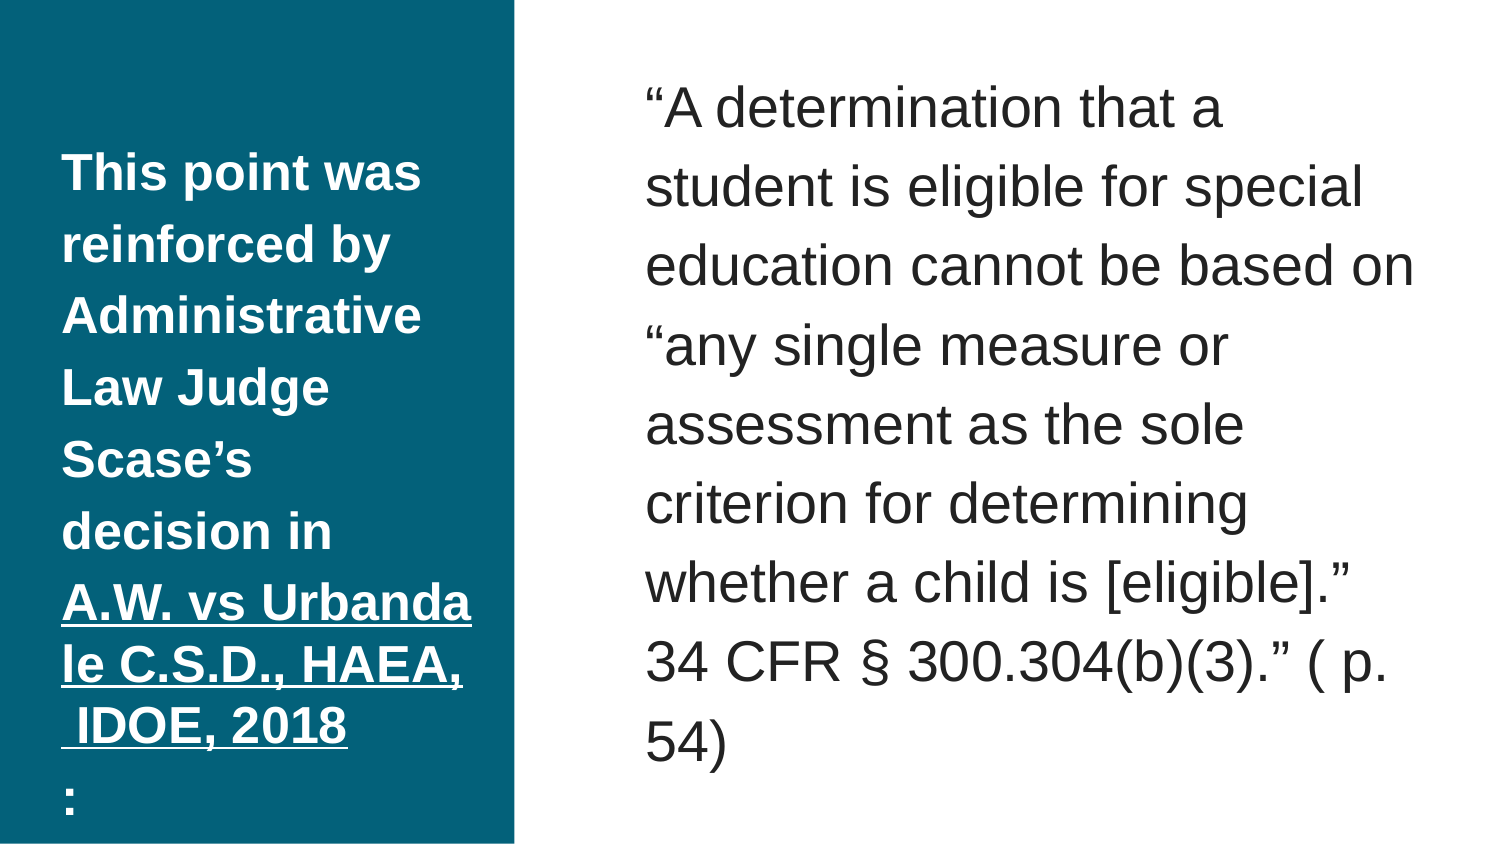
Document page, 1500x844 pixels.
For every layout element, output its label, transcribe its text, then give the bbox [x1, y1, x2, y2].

title This point was reinforced by Administrative Law Judge Scase’s decision in A.W. vs Urbandale C.S.D., HAEA, IDOE, 2018: [50, 52, 486, 780]
list “A determination that a student is eligible for special education cannot be based on “any single measure or assessment as the sole criterion for determining whether a child is [eligible].” 34 CFR § 300.304(b)(3).” ( p. 54) [564, 52, 1429, 780]
